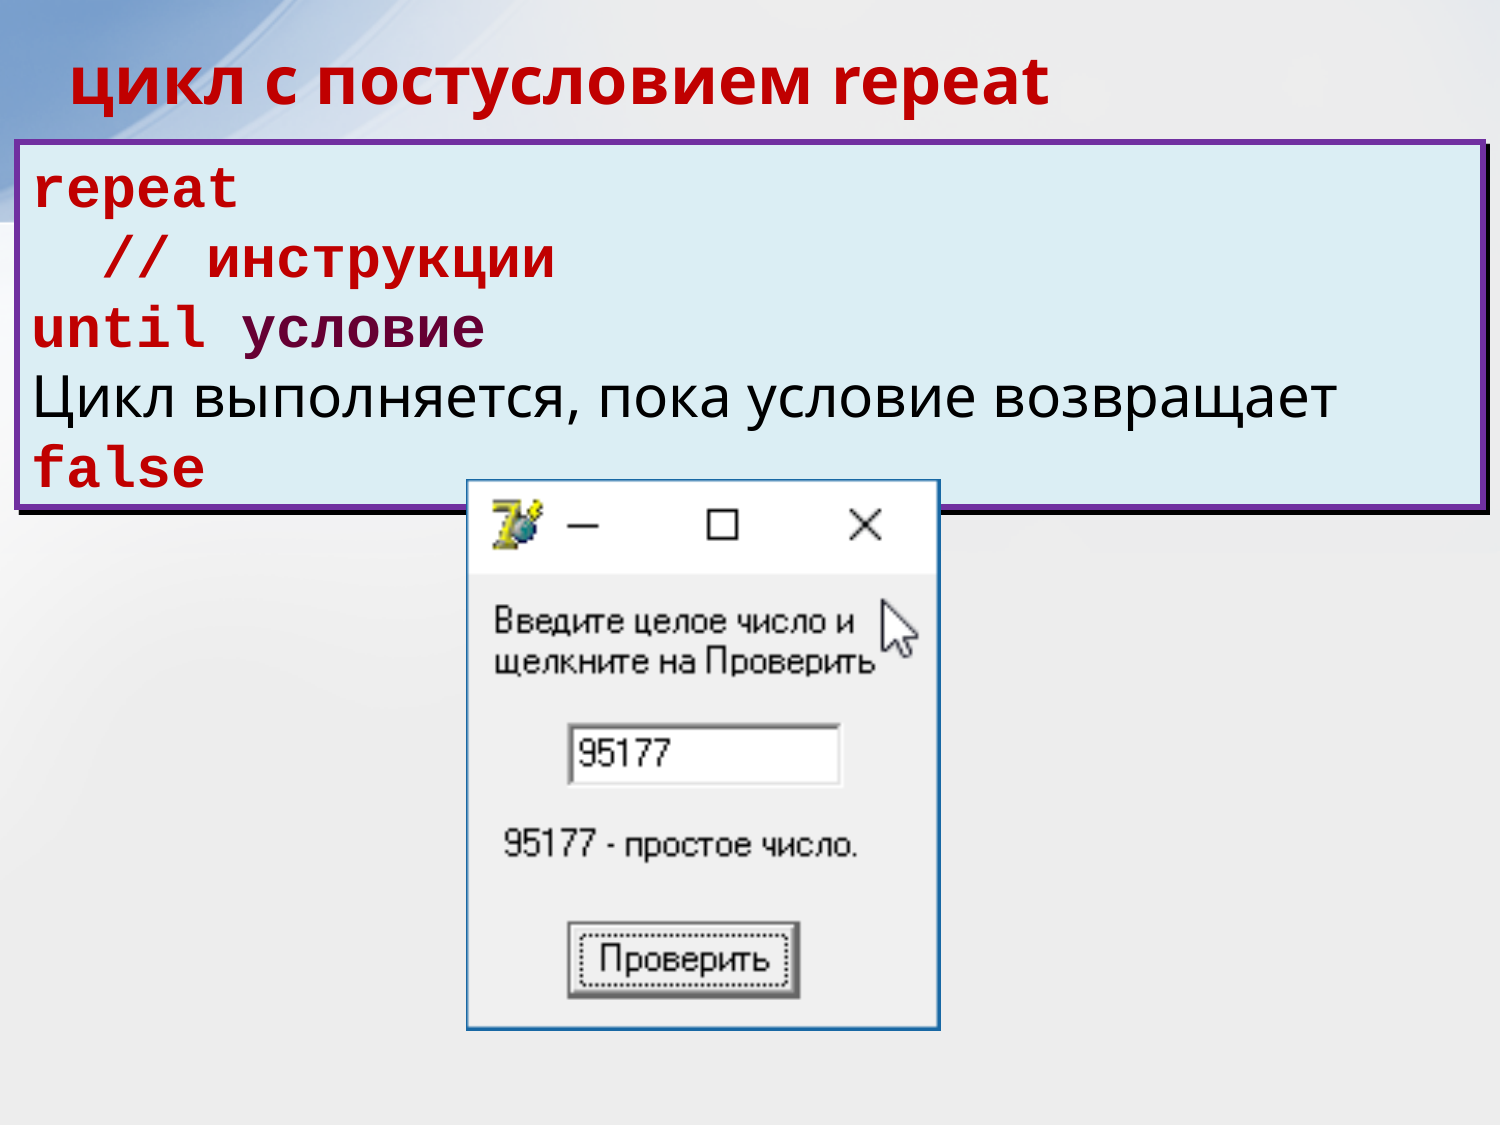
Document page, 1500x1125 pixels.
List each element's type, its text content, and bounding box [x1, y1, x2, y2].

picture [0, 0, 1500, 1125]
text_box цикл с постусловием repeat [54, 30, 1446, 126]
text_box repeat // инструкции until условие Цикл выполняется, пока условие возвращает false [17, 142, 1483, 507]
